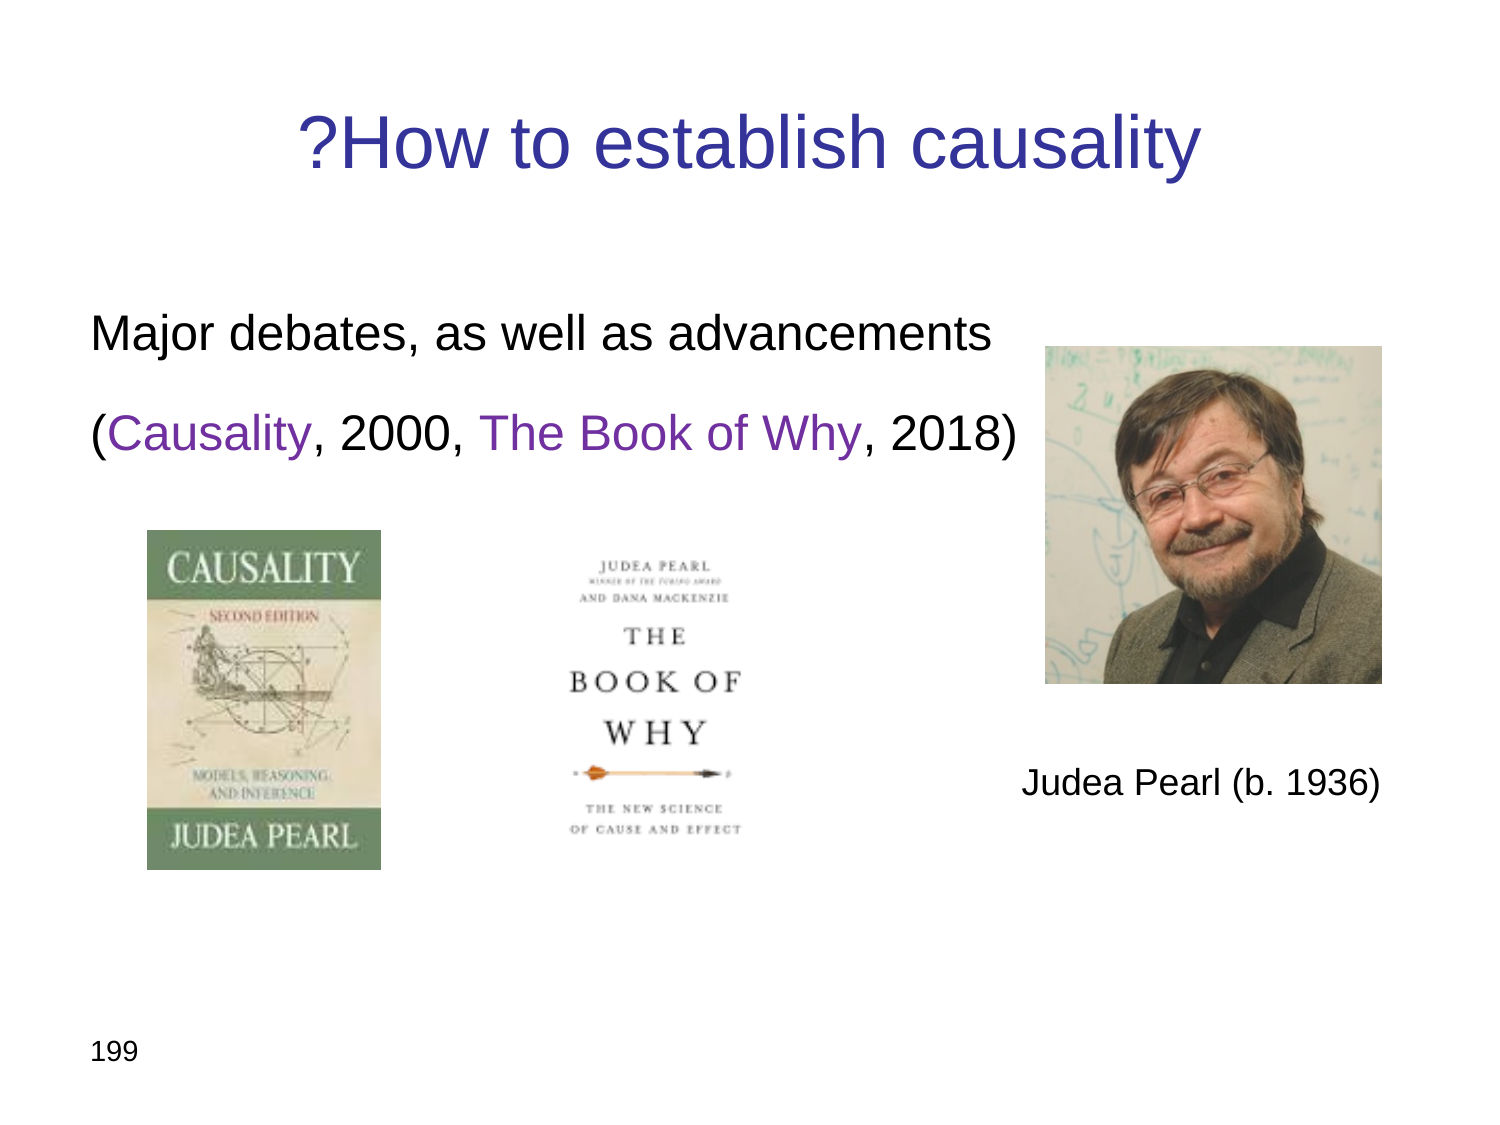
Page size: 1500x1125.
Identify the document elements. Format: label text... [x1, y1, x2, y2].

slide_number 199 [74, 1024, 426, 1103]
list Major debates, as well as advancements (Causality, 2000, The Book of Why, 2018) [75, 262, 1081, 1005]
picture [548, 535, 762, 870]
picture [147, 530, 381, 870]
title How to establish causality? [75, 45, 1425, 233]
picture [1044, 346, 1383, 684]
text_box Judea Pearl (b. 1936) [1006, 750, 1456, 810]
